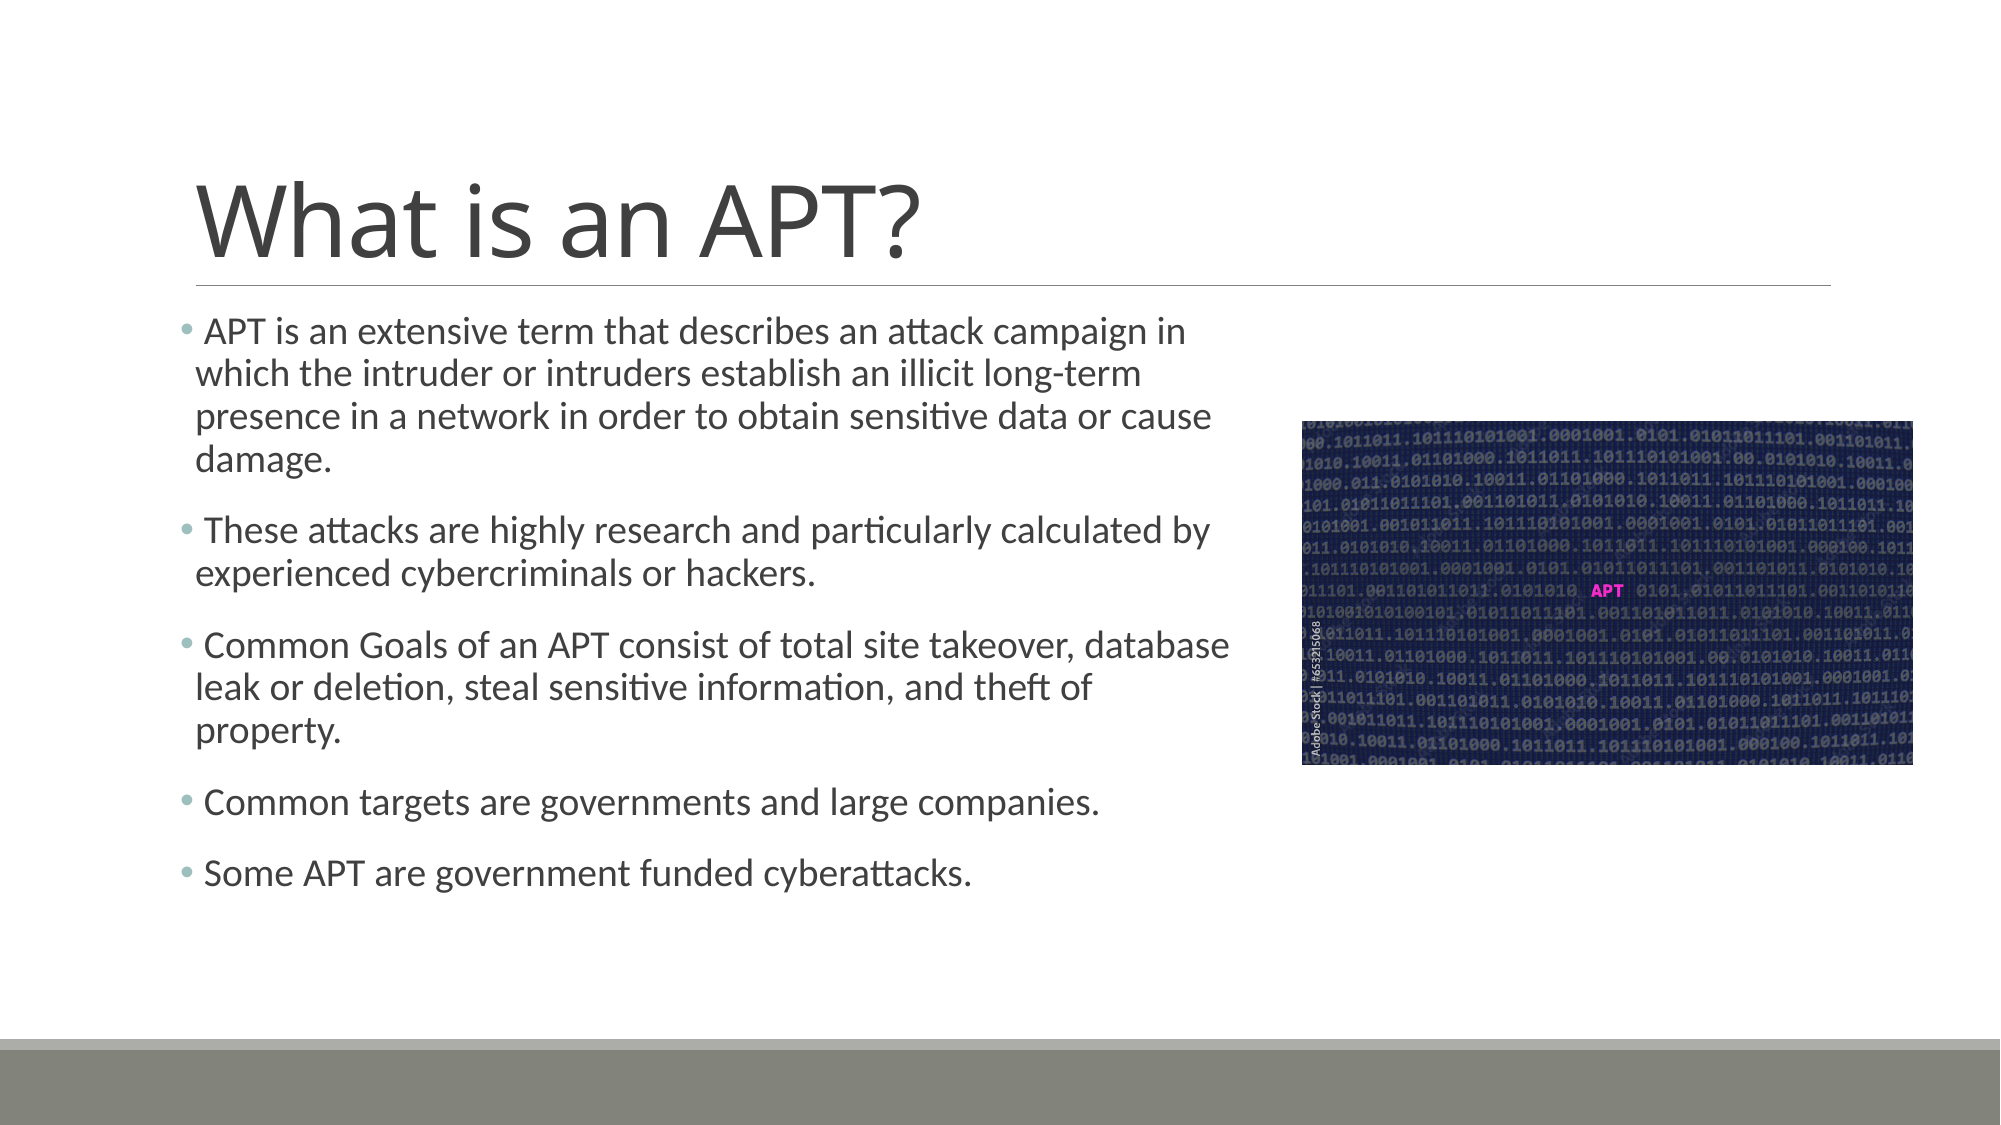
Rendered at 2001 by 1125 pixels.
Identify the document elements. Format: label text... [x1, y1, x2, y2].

title What is an APT? [180, 47, 1830, 285]
list APT is an extensive term that describes an attack campaign in which the intruder or intruders establish an illicit long-term presence in a network in order to obtain sensitive data or cause damage. These attacks are highly research and particularly calculated by experienced cybercriminals or hackers. Common Goals of an APT consist of total site takeover, database leak or deletion, steal sensitive information, and theft of property. Common targets are governments and large companies. Some APT are government funded cyberattacks. [180, 302, 1239, 963]
picture [1302, 420, 1914, 766]
